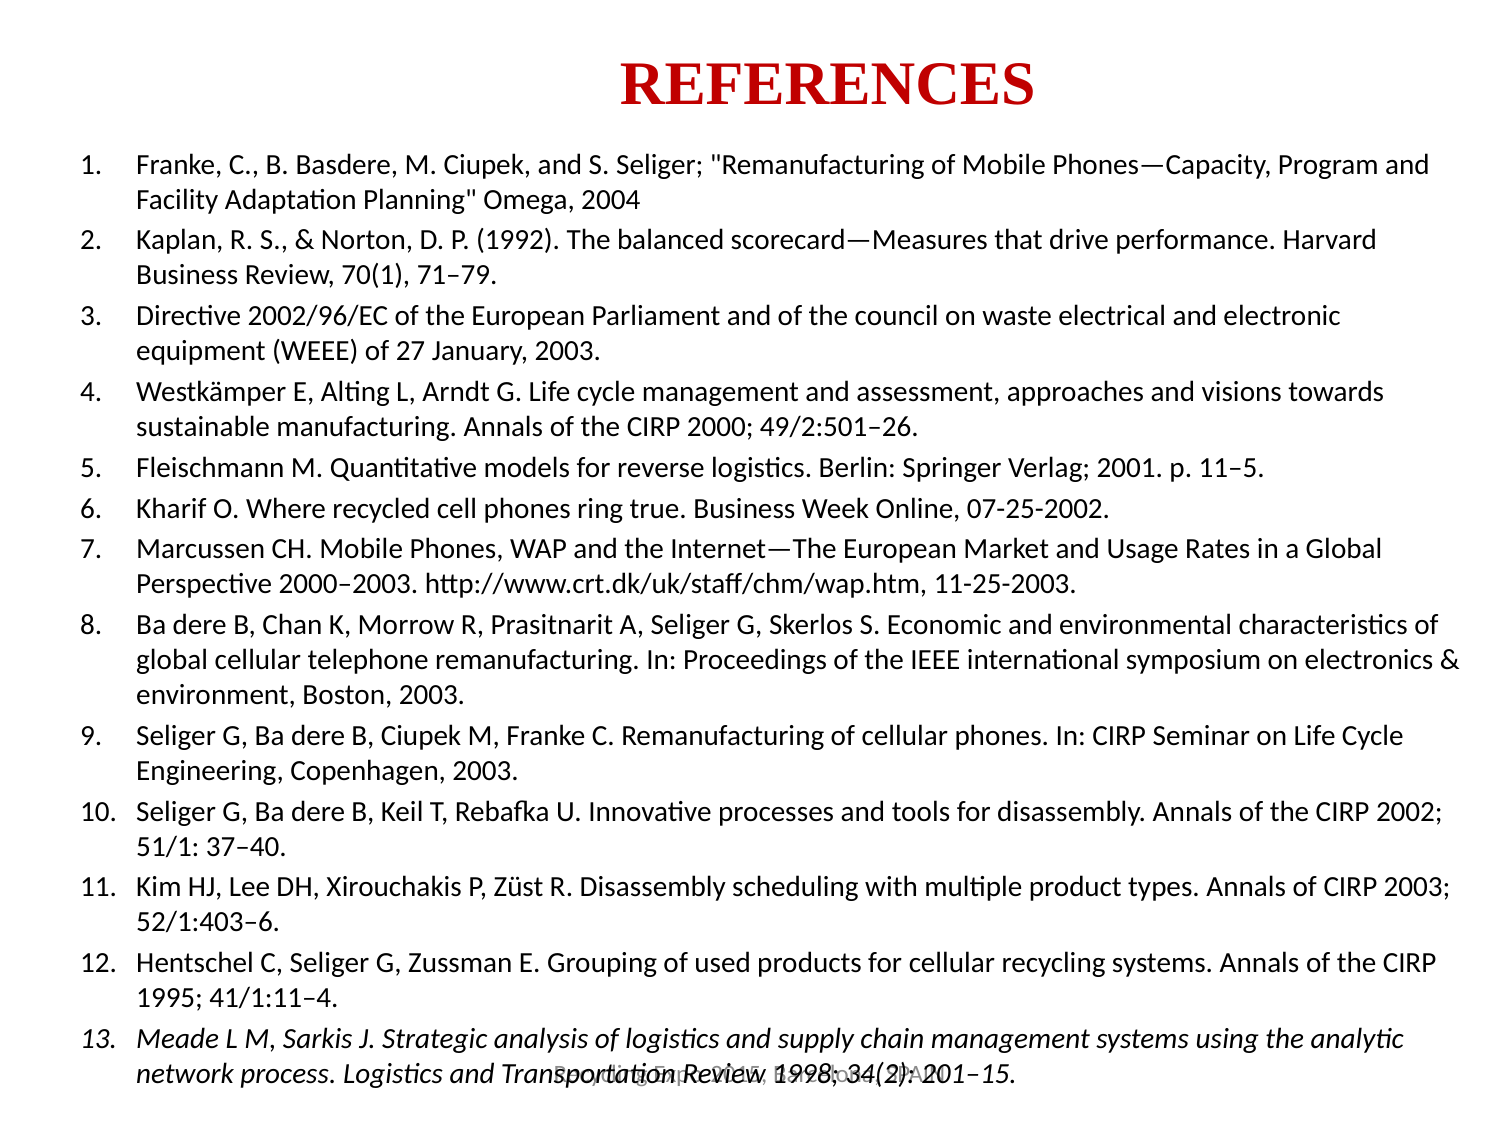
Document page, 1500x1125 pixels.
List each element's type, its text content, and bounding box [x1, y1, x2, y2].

footer Recycling Expo-2015, Barcelona, SPAIN [512, 1042, 988, 1103]
list Franke, C., B. Basdere, M. Ciupek, and S. Seliger; "Remanufacturing of Mobile Phones—Capacity, Program and Facility Adaptation Planning" Omega, 2004 Kaplan, R. S., & Norton, D. P. (1992). The balanced scorecard—Measures that drive performance. Harvard Business Review, 70(1), 71–79. Directive 2002/96/EC of the European Parliament and of the council on waste electrical and electronic equipment (WEEE) of 27 January, 2003. Westkämper E, Alting L, Arndt G. Life cycle management and assessment, approaches and visions towards sustainable manufacturing. Annals of the CIRP 2000; 49/2:501–26. Fleischmann M. Quantitative models for reverse logistics. Berlin: Springer Verlag; 2001. p. 11–5. Kharif O. Where recycled cell phones ring true. Business Week Online, 07-25-2002. Marcussen CH. Mobile Phones, WAP and the Internet—The European Market and Usage Rates in a Global Perspective 2000–2003. http://www.crt.dk/uk/staff/chm/wap.htm, 11-25-2003. Ba dere B, Chan K, Morrow R, Prasitnarit A, Seliger G, Skerlos S. Economic and environmental characteristics of global cellular telephone remanufacturing. In: Proceedings of the IEEE international symposium on electronics & environment, Boston, 2003. Seliger G, Ba dere B, Ciupek M, Franke C. Remanufacturing of cellular phones. In: CIRP Seminar on Life Cycle Engineering, Copenhagen, 2003. Seliger G, Ba dere B, Keil T, Rebafka U. Innovative processes and tools for disassembly. Annals of the CIRP 2002; 51/1: 37–40. Kim HJ, Lee DH, Xirouchakis P, Züst R. Disassembly scheduling with multiple product types. Annals of CIRP 2003; 52/1:403–6. Hentschel C, Seliger G, Zussman E. Grouping of used products for cellular recycling systems. Annals of the CIRP 1995; 41/1:11–4. Meade L M, Sarkis J. Strategic analysis of logistics and supply chain management systems using the analytic network process. Logistics and Transportation Review 1998; 34(2): 201–15. [64, 137, 1483, 1075]
title REFERENCES [188, 35, 1468, 125]
